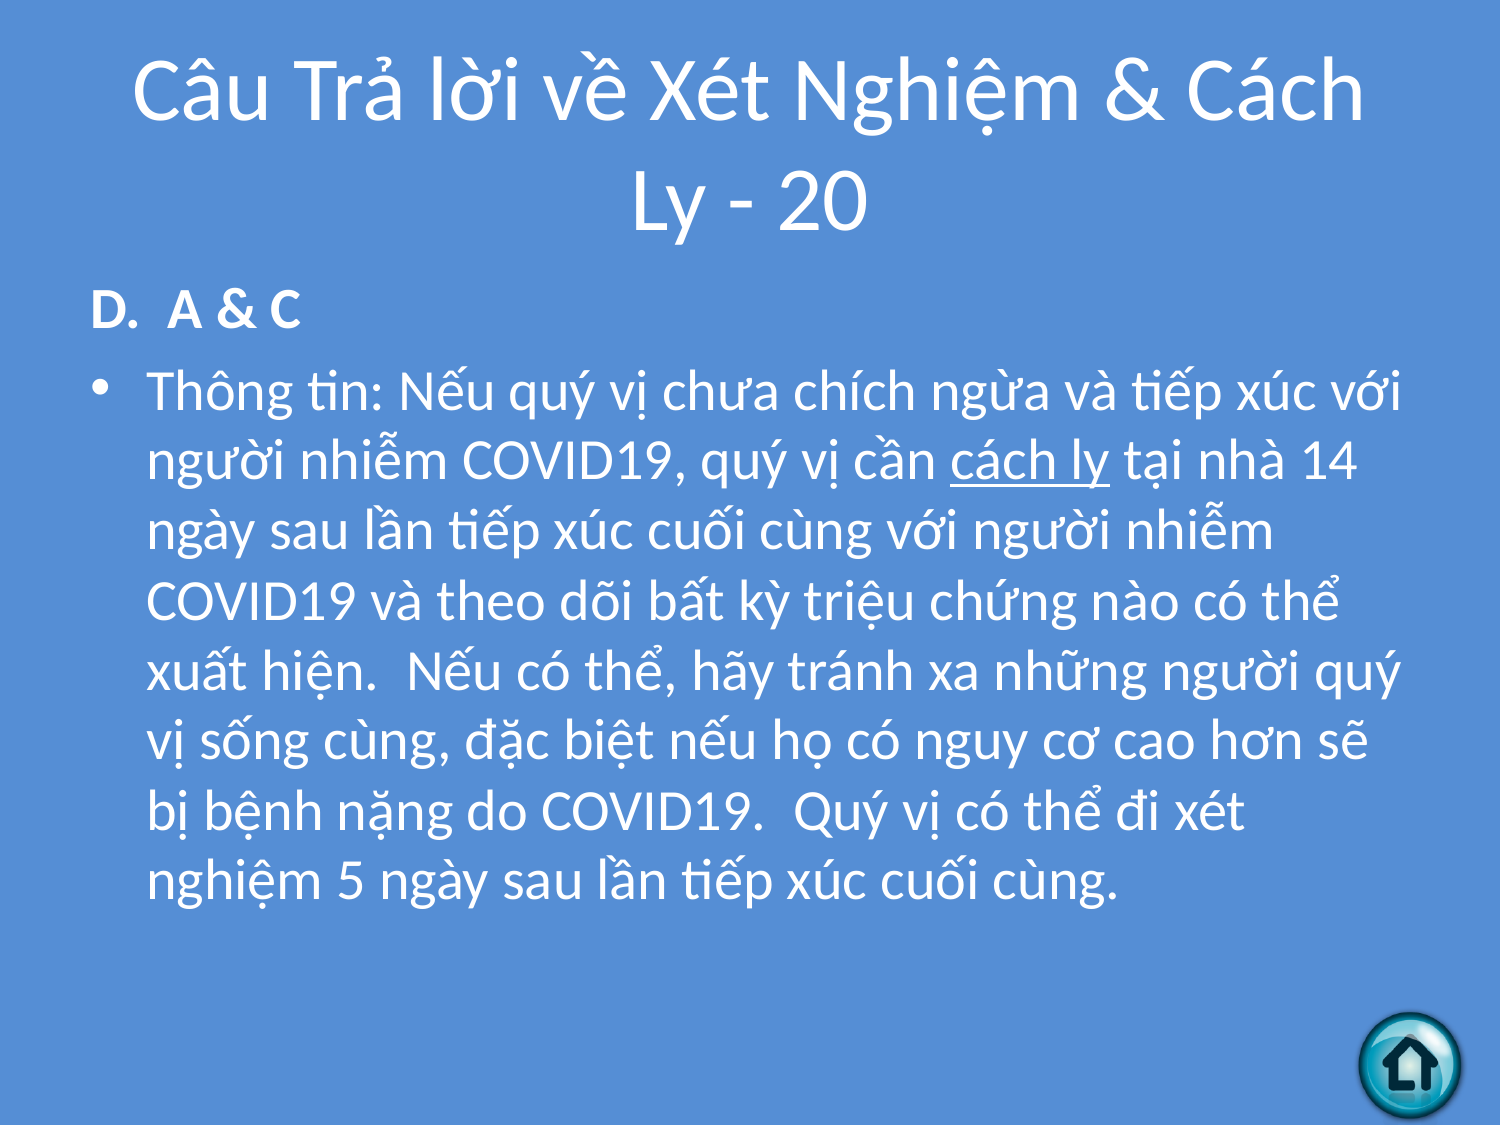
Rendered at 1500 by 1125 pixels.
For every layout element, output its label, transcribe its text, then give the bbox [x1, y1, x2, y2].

title Câu Trả lời về Xét Nghiệm & Cách Ly - 20 [75, 45, 1425, 233]
picture [1349, 1006, 1469, 1125]
list D. A & C Thông tin: Nếu quý vị chưa chích ngừa và tiếp xúc với người nhiễm COVID19, quý vị cần cách ly tại nhà 14 ngày sau lần tiếp xúc cuối cùng với người nhiễm COVID19 và theo dõi bất kỳ triệu chứng nào có thể xuất hiện. Nếu có thể, hãy tránh xa những người quý vị sống cùng, đặc biệt nếu họ có nguy cơ cao hơn sẽ bị bệnh nặng do COVID19. Quý vị có thể đi xét nghiệm 5 ngày sau lần tiếp xúc cuối cùng. [75, 262, 1425, 1005]
